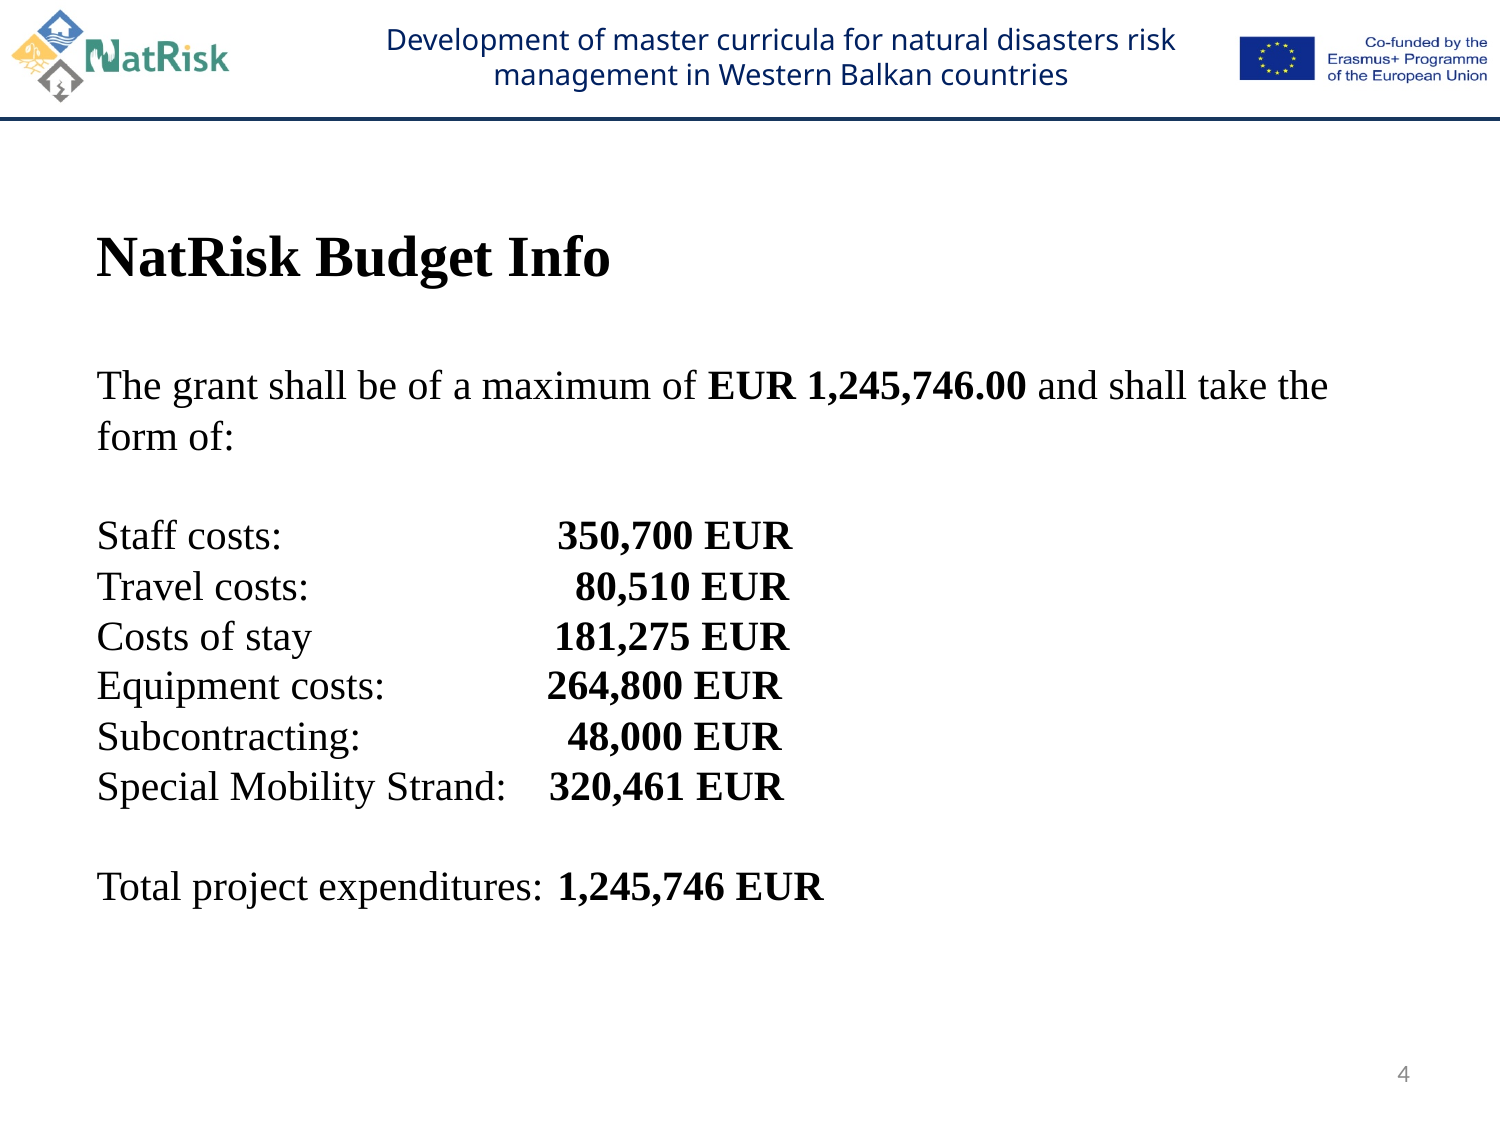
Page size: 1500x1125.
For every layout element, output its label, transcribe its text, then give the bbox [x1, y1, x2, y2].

text_box NatRisk Budget Info The grant shall be of a maximum of EUR 1,245,746.00 and shall take the form of: Staff costs: 350,700 EUR Travel costs: 80,510 EUR Costs of stay 181,275 EUR Equipment costs: 264,800 EUR Subcontracting: 48,000 EUR Special Mobility Strand: 320,461 EUR Total project expenditures: 1,245,746 EUR [81, 210, 1430, 1066]
slide_number 4 [1074, 1066, 1425, 1103]
text_box Development of master curricula for natural disasters risk management in Western Balkan countries [324, 24, 1223, 88]
picture [1224, 24, 1500, 93]
picture [0, 0, 238, 113]
